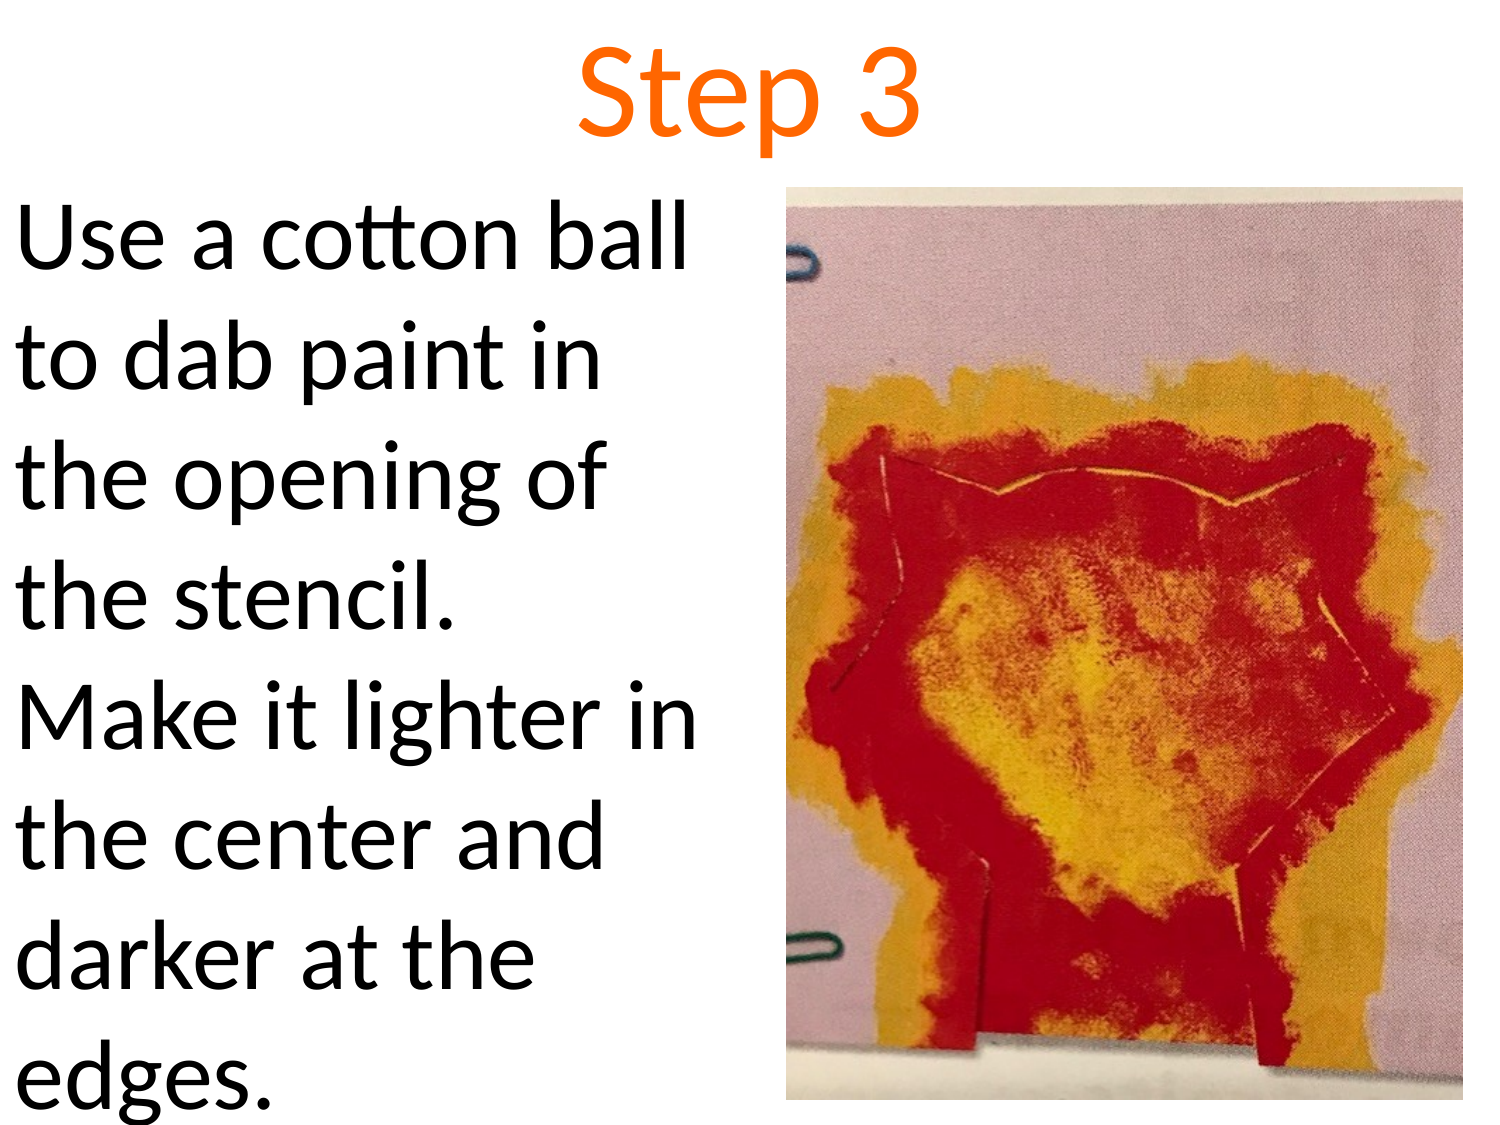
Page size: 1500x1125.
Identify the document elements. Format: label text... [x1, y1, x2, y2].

title Step 3 [75, 0, 1425, 175]
text_box Use a cotton ball to dab paint in the opening of the stencil. Make it lighter in the center and darker at the edges. [0, 162, 738, 1125]
picture [785, 187, 1463, 1101]
